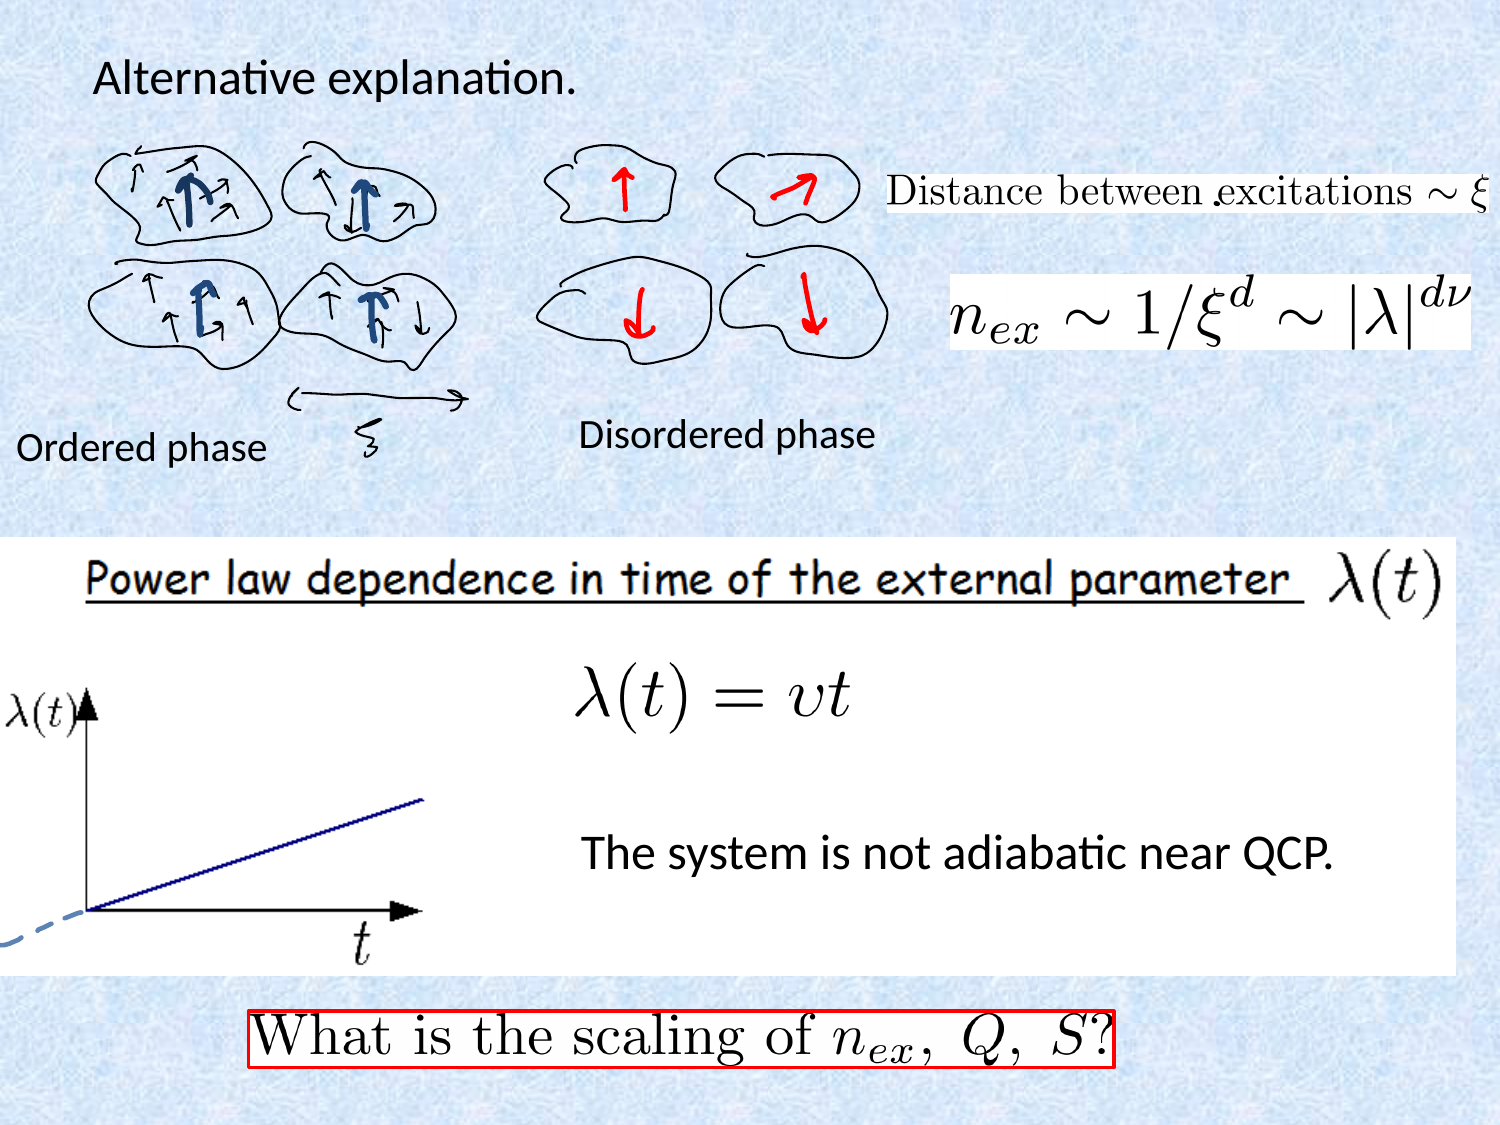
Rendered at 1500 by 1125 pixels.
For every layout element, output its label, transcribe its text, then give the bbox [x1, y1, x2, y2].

text_box Ordered phase [1, 412, 283, 478]
text_box Alternative explanation. [78, 37, 593, 113]
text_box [0, 537, 1457, 1066]
picture [0, 0, 1500, 1125]
text_box Disordered phase [564, 399, 892, 465]
